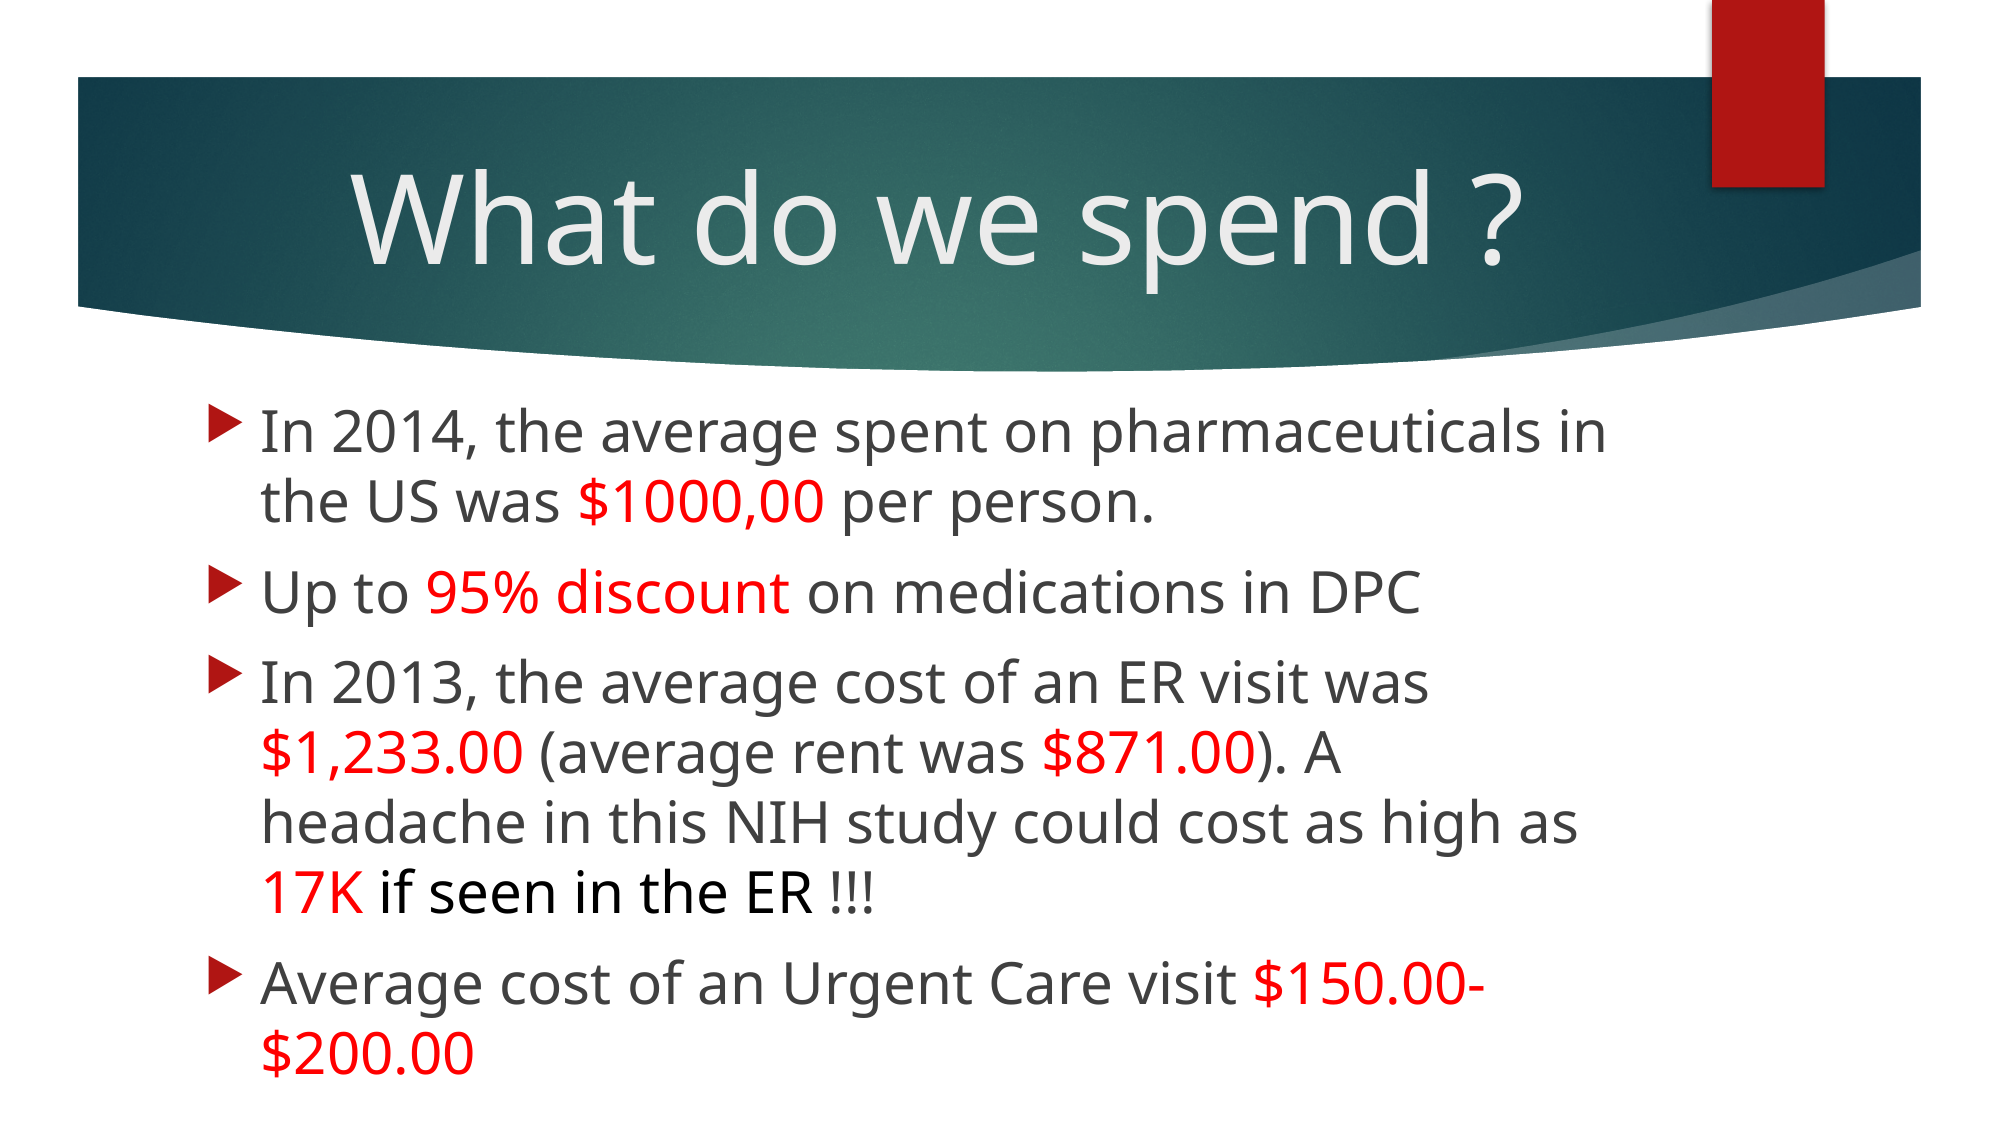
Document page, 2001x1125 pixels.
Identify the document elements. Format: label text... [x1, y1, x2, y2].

list In 2014, the average spent on pharmaceuticals in the US was $1000,00 per person. Up to 95% discount on medications in DPC In 2013, the average cost of an ER visit was $1,233.00 (average rent was $871.00). A headache in this NIH study could cost as high as 17K if seen in the ER !!! Average cost of an Urgent Care visit $150.00-$200.00 [189, 386, 1638, 1092]
title What do we spend ? [189, 97, 1686, 333]
